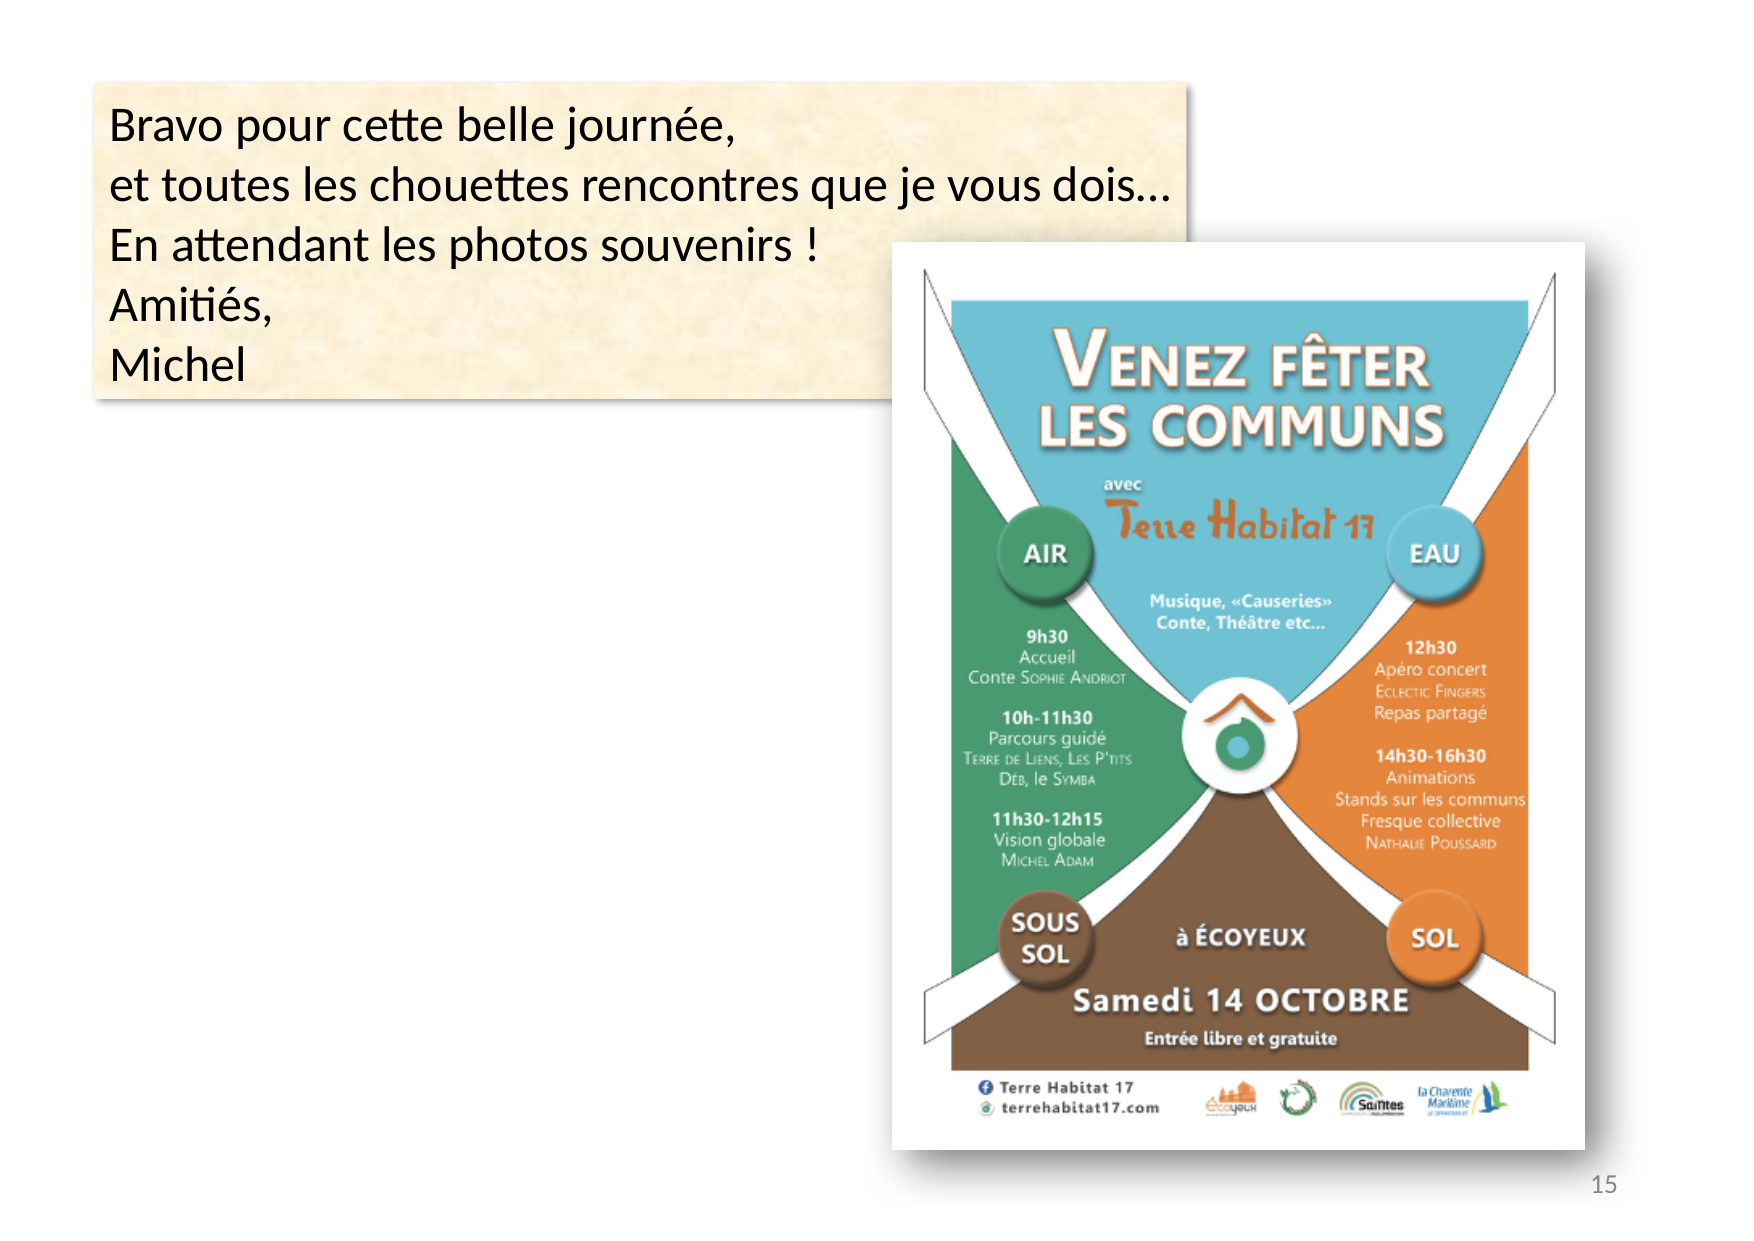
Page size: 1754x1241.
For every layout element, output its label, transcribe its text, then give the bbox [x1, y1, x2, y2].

picture [892, 242, 1585, 1150]
text_box Bravo pour cette belle journée, et toutes les chouettes rencontres que je vous dois… En attendant les photos souvenirs ! Amitiés, Michel [94, 83, 1187, 399]
slide_number 15 [1238, 1149, 1634, 1216]
